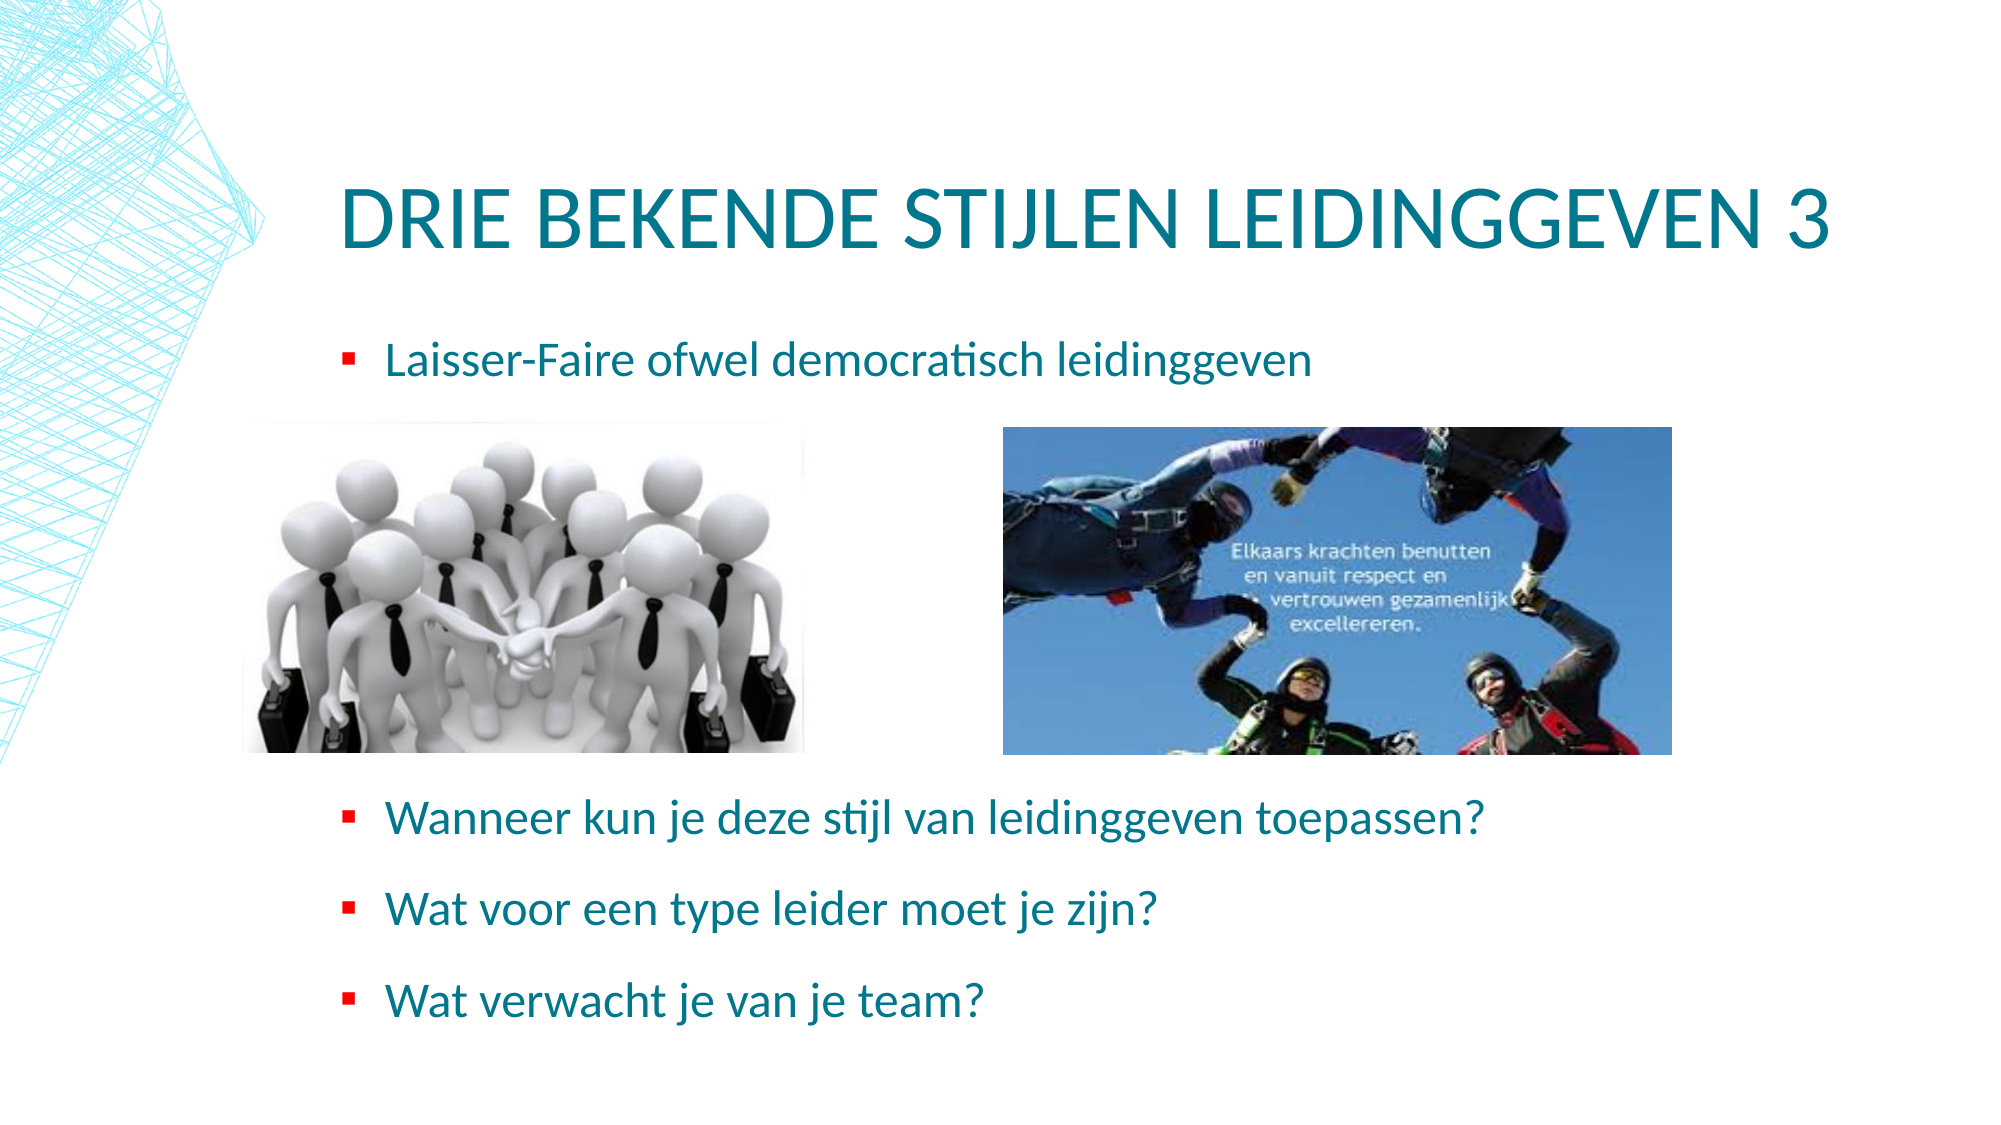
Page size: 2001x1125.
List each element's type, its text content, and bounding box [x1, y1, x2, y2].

list Laisser-Faire ofwel democratisch leidinggeven Wanneer kun je deze stijl van leidinggeven toepassen? Wat voor een type leider moet je zijn? Wat verwacht je van je team? [324, 326, 1863, 1062]
title Drie bekende stijlen leidinggeven 3 [324, 62, 1863, 275]
picture [0, 0, 2001, 1125]
